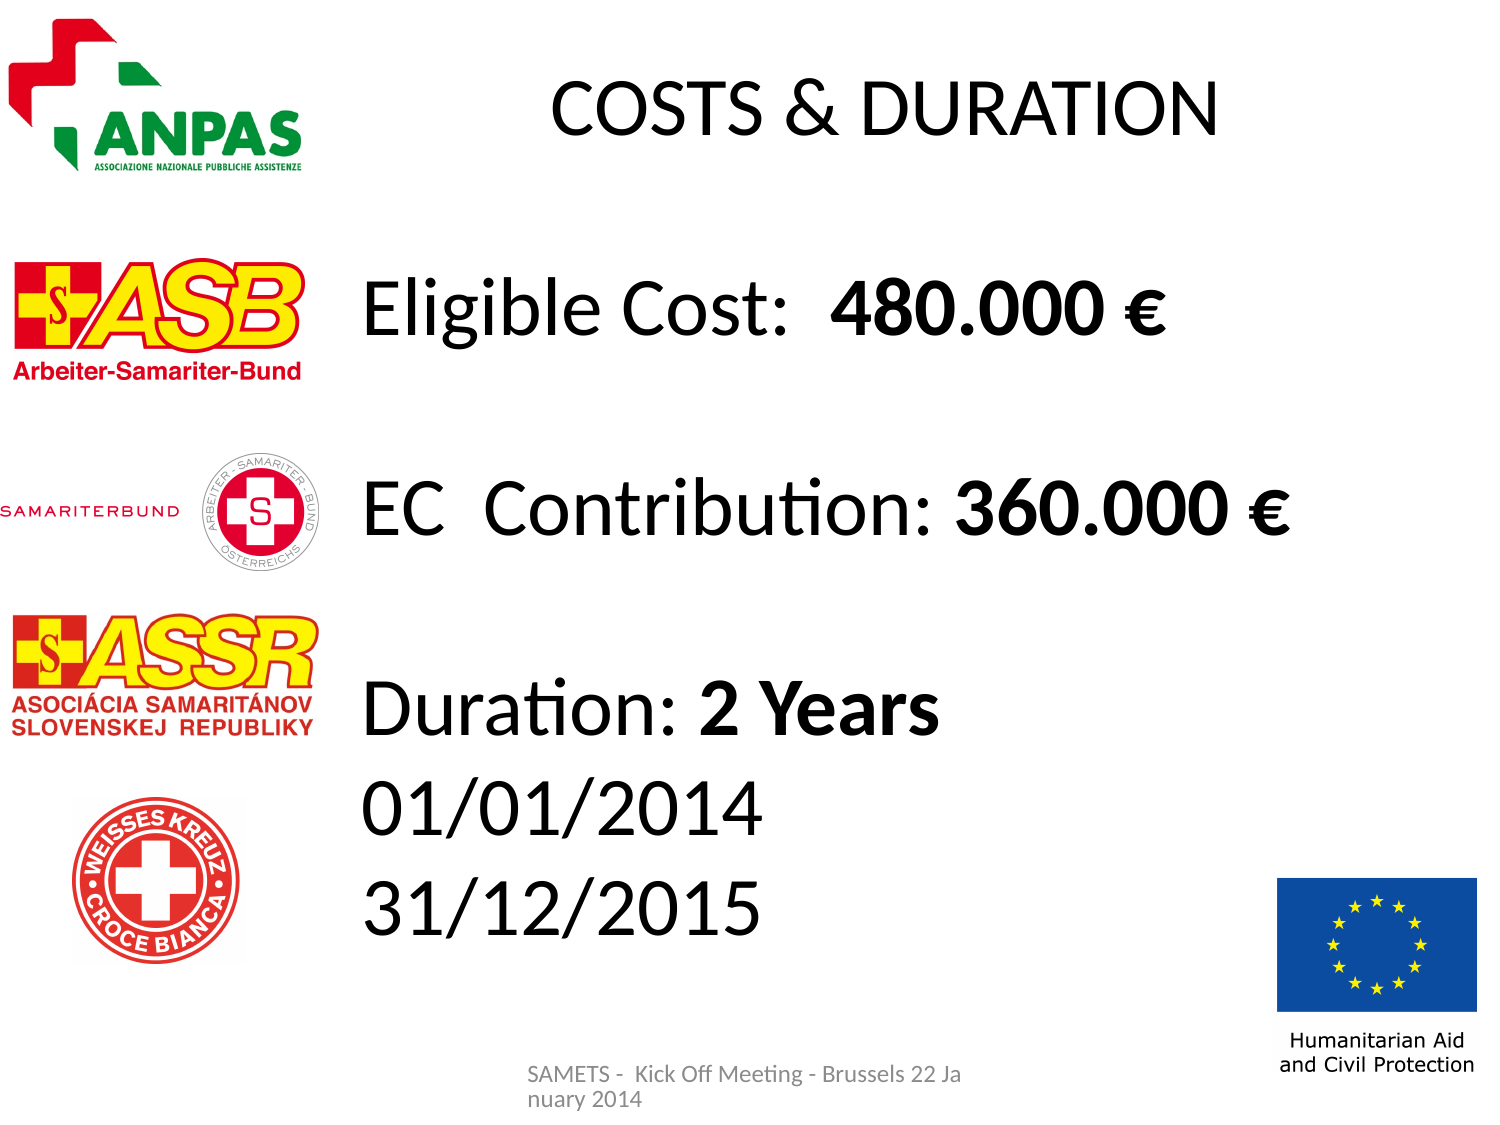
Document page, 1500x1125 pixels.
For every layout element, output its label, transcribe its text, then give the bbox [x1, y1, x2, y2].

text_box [0, 11, 319, 964]
text_box COSTS & DURATION Eligible Cost: 480.000 € EC Contribution: 360.000 € Duration: 2 Years 01/01/2014 31/12/2015 [347, 45, 1425, 1125]
picture [1273, 874, 1481, 1072]
